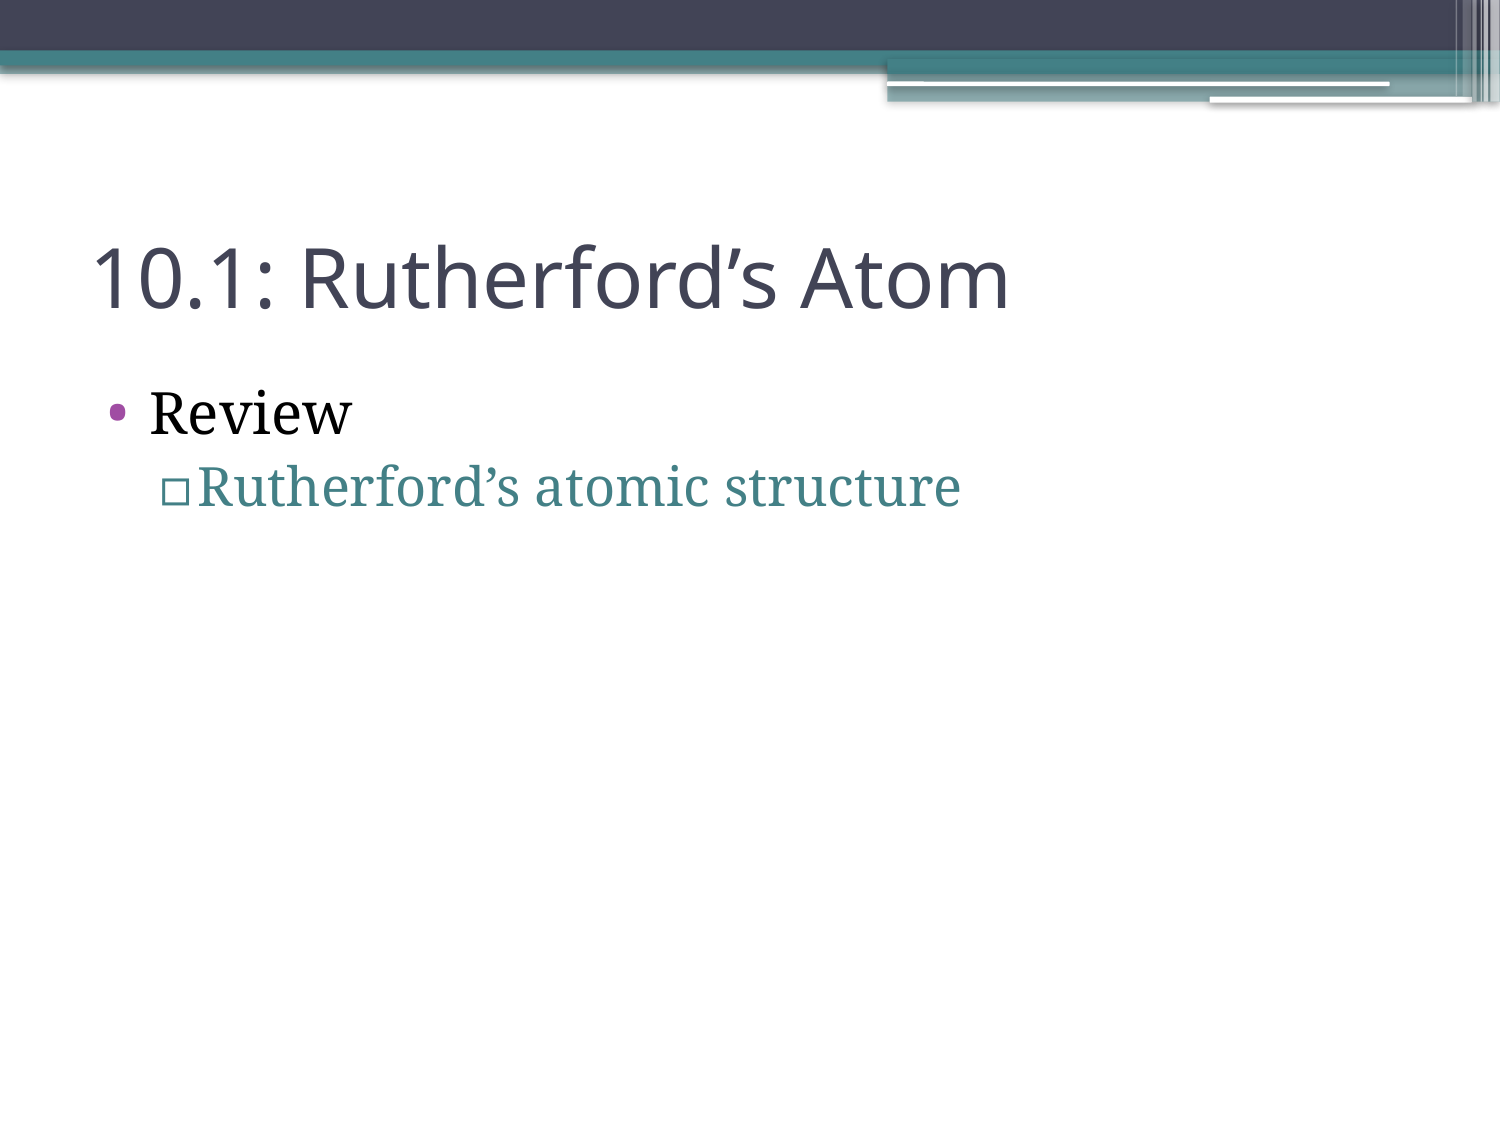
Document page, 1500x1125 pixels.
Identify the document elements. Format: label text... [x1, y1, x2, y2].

list Review Rutherford’s atomic structure [75, 368, 1425, 1079]
title 10.1: Rutherford’s Atom [75, 187, 1425, 363]
